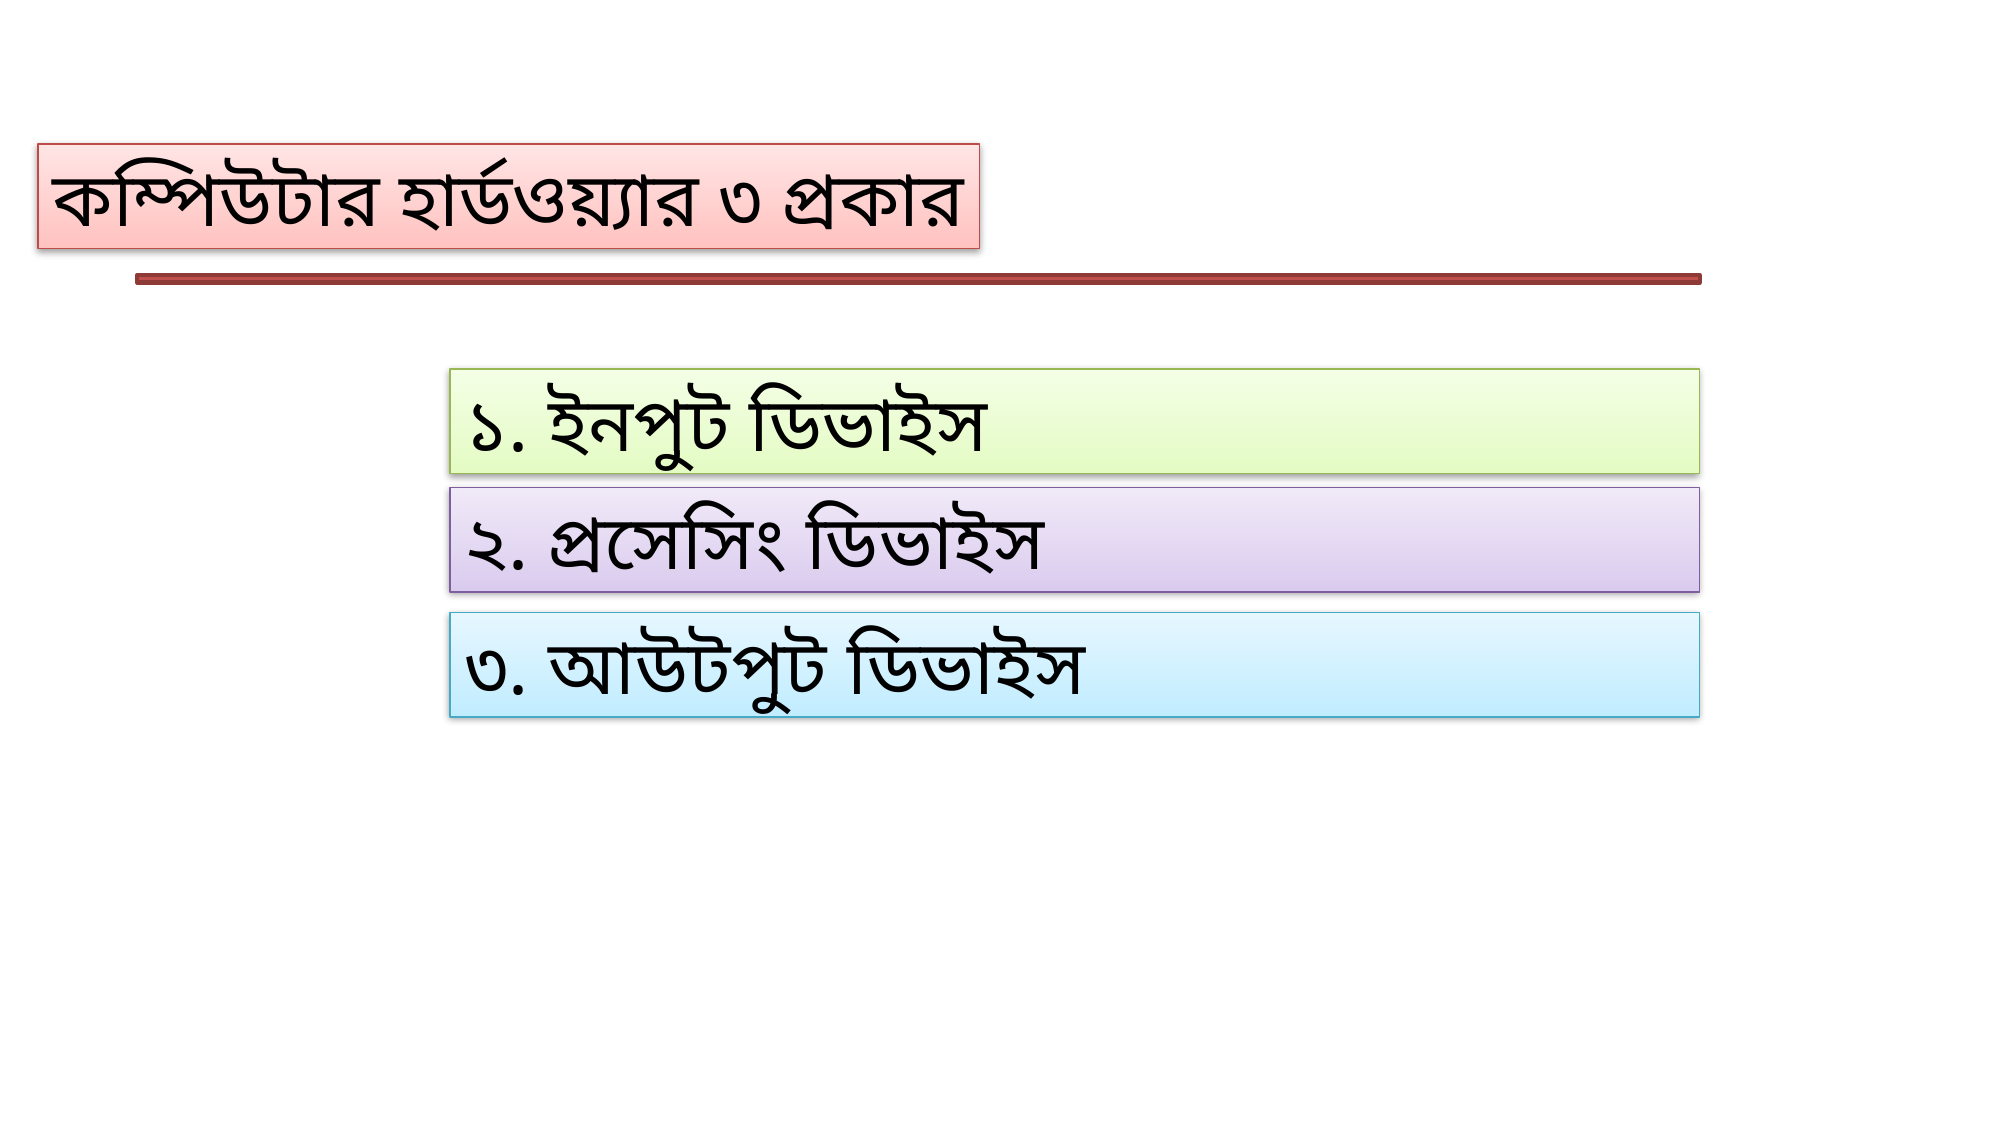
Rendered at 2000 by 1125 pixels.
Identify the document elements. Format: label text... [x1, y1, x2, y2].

text_box ৩. আউটপুট ডিভাইস [449, 612, 1700, 718]
text_box ১. ইনপুট ডিভাইস [449, 368, 1700, 474]
text_box কম্পিউটার হার্ডওয়্যার ৩ প্রকার [37, 143, 980, 249]
text_box ২. প্রসেসিং ডিভাইস [449, 487, 1700, 593]
text_box [135, 273, 1702, 285]
